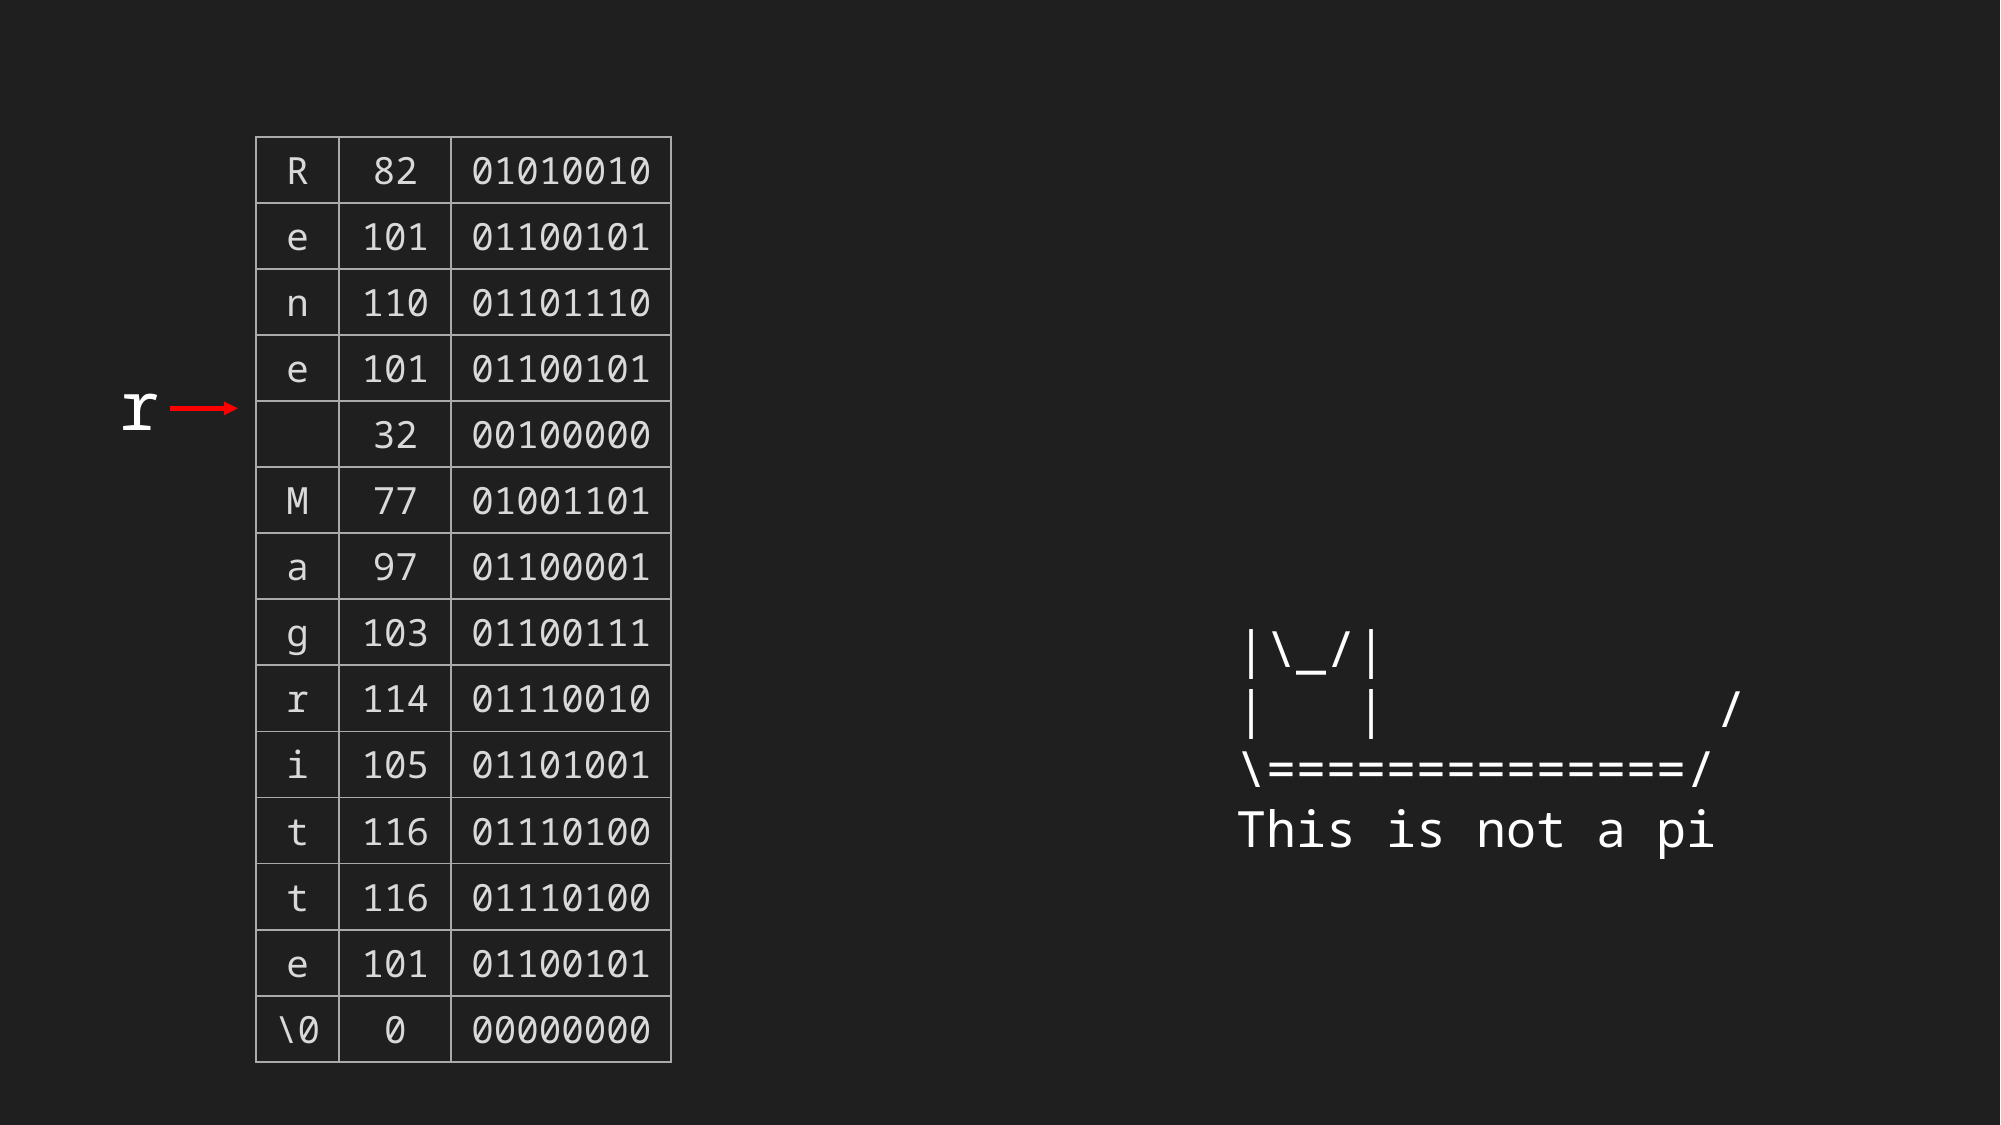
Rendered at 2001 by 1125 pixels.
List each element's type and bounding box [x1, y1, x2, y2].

table_cell [452, 600, 670, 664]
table_cell [340, 270, 450, 334]
table_cell [257, 864, 338, 929]
table_header [257, 138, 338, 202]
table_cell [257, 666, 338, 731]
table_cell [257, 931, 338, 995]
table_cell [257, 534, 338, 598]
table_cell [257, 732, 338, 797]
text_box [1220, 609, 1845, 871]
table_cell [452, 931, 670, 995]
table_header [452, 138, 670, 202]
table_cell [452, 666, 670, 731]
table_cell [340, 204, 450, 268]
table_cell [340, 336, 450, 400]
table_cell [340, 997, 450, 1061]
table_cell [257, 468, 338, 532]
table_cell [340, 798, 450, 863]
table_cell [452, 204, 670, 268]
table_cell [340, 600, 450, 664]
table_cell [340, 534, 450, 598]
table_cell [452, 798, 670, 863]
table_cell [452, 270, 670, 334]
table_cell [257, 270, 338, 334]
table_cell [452, 468, 670, 532]
table_cell [257, 997, 338, 1061]
table_header [340, 138, 450, 202]
text_box [102, 363, 239, 444]
table_cell [257, 798, 338, 863]
table_cell [452, 732, 670, 797]
table_cell [452, 336, 670, 400]
table_cell [257, 402, 338, 466]
table_cell [340, 666, 450, 731]
table_cell [257, 204, 338, 268]
table_cell [340, 468, 450, 532]
table_cell [452, 534, 670, 598]
table_cell [452, 997, 670, 1061]
table_cell [340, 732, 450, 797]
table_cell [257, 600, 338, 664]
table_cell [257, 336, 338, 400]
table_cell [452, 402, 670, 466]
table_cell [340, 402, 450, 466]
table_cell [452, 864, 670, 929]
table_cell [340, 864, 450, 929]
table_cell [340, 931, 450, 995]
